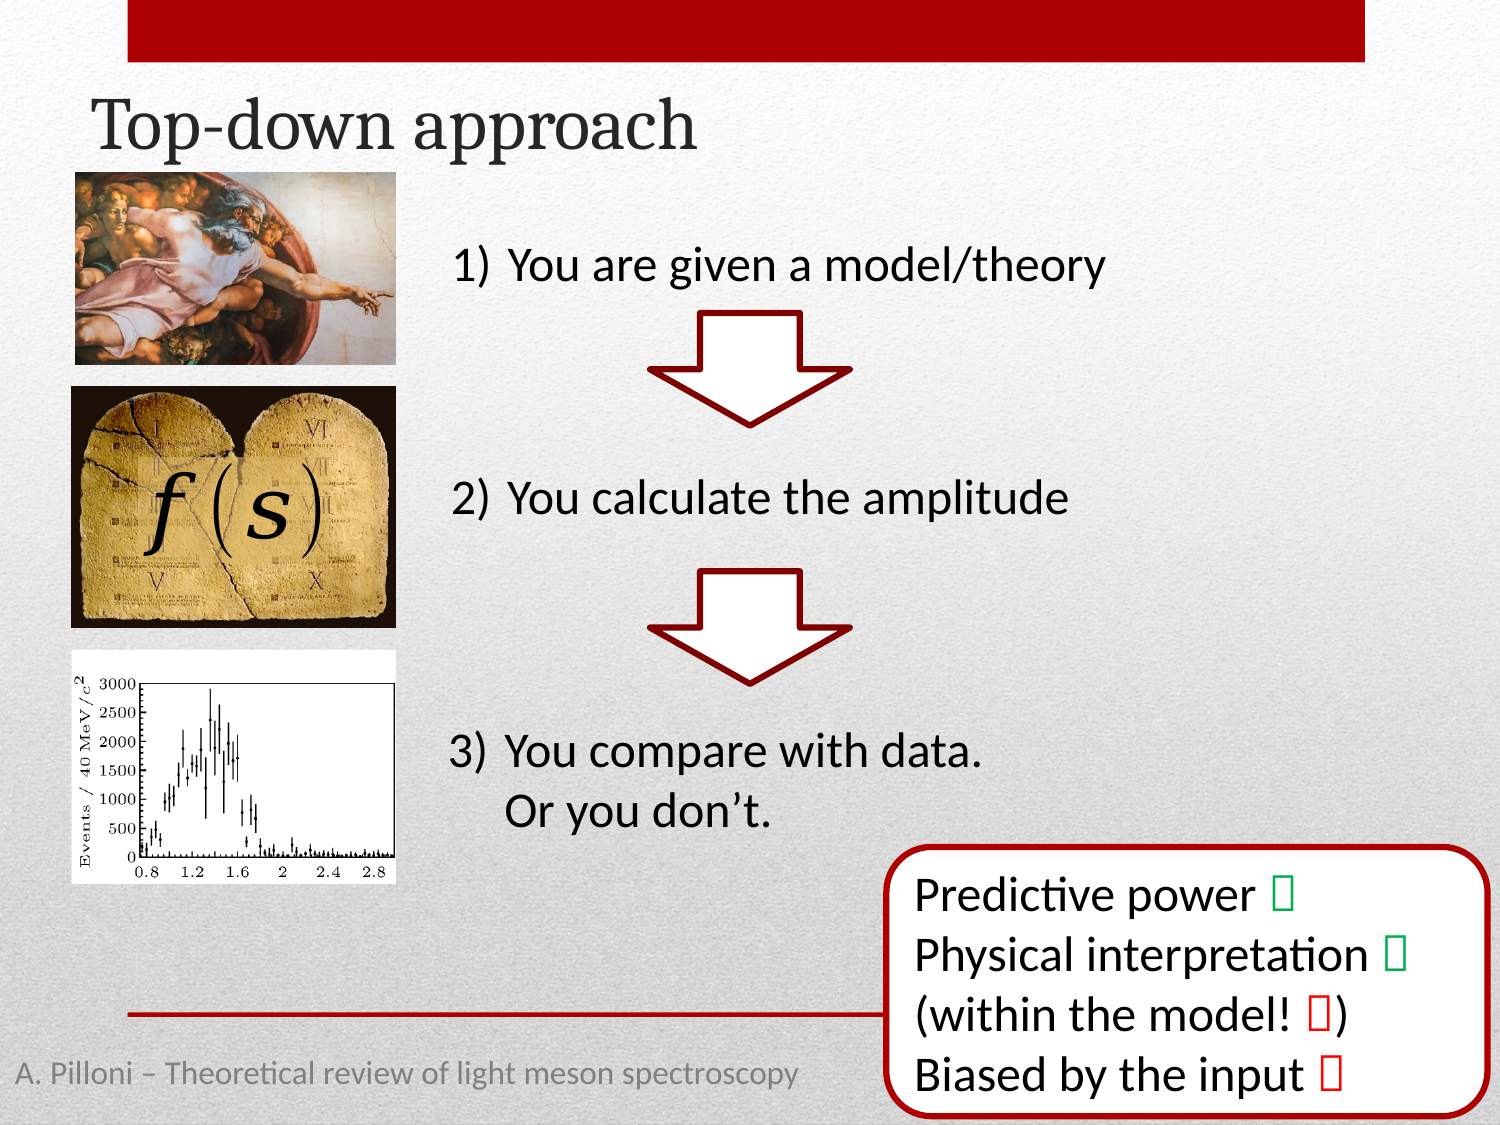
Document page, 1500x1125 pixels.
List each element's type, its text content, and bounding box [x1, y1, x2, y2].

text_box [648, 569, 852, 686]
picture [70, 385, 397, 629]
text_box Top-down approach [74, 0, 1425, 173]
picture [74, 171, 397, 366]
text_box You compare with data. Or you don’t. [433, 710, 1023, 846]
picture [70, 648, 397, 885]
text_box [648, 311, 852, 428]
slide_number 4 [1477, 1086, 1488, 1104]
text_box You are given a model/theory [436, 223, 1122, 299]
text_box You calculate the amplitude [436, 457, 1085, 532]
text_box A. Pilloni – Theoretical review of light meson spectroscopy [0, 1043, 892, 1099]
text_box Predictive power  Physical interpretation  (within the model! ) Biased by the input  [884, 845, 1490, 1119]
